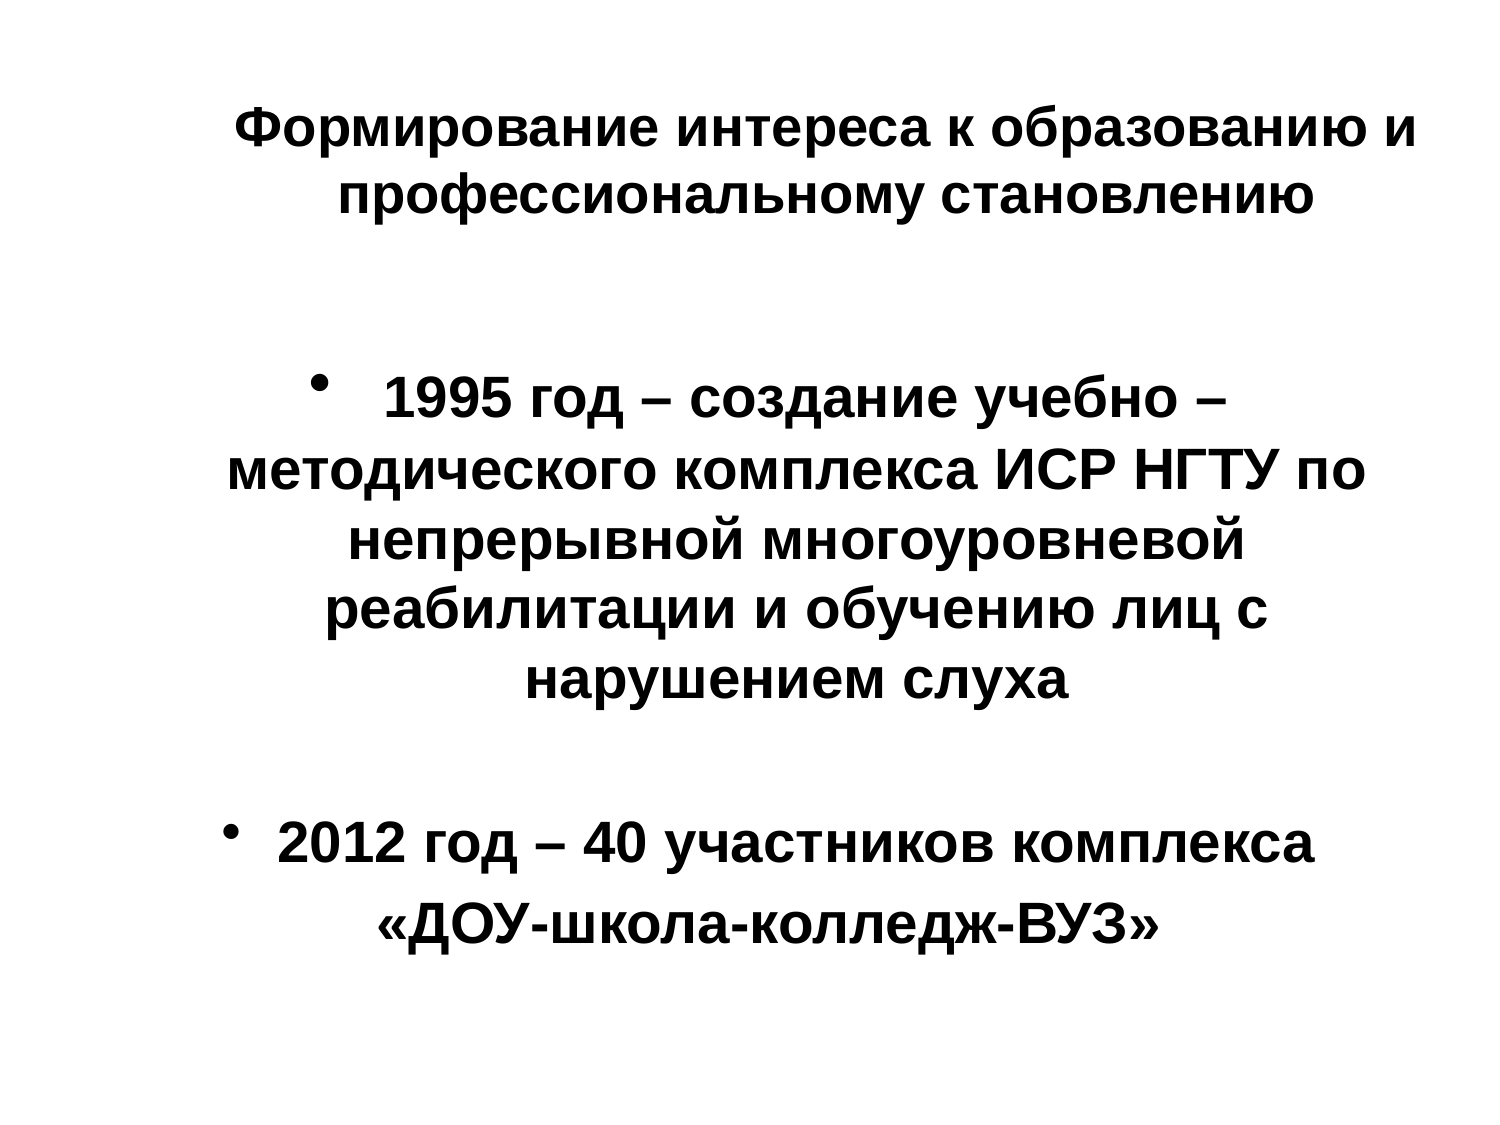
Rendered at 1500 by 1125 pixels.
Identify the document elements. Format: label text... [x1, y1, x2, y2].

list 1995 год – создание учебно – методического комплекса ИСР НГТУ по непрерывной многоуровневой реабилитации и обучению лиц с нарушением слуха 2012 год – 40 участников комплекса «ДОУ-школа-колледж-ВУЗ» [74, 249, 1463, 1006]
title Формирование интереса к образованию и профессиональному становлению [187, 37, 1467, 278]
